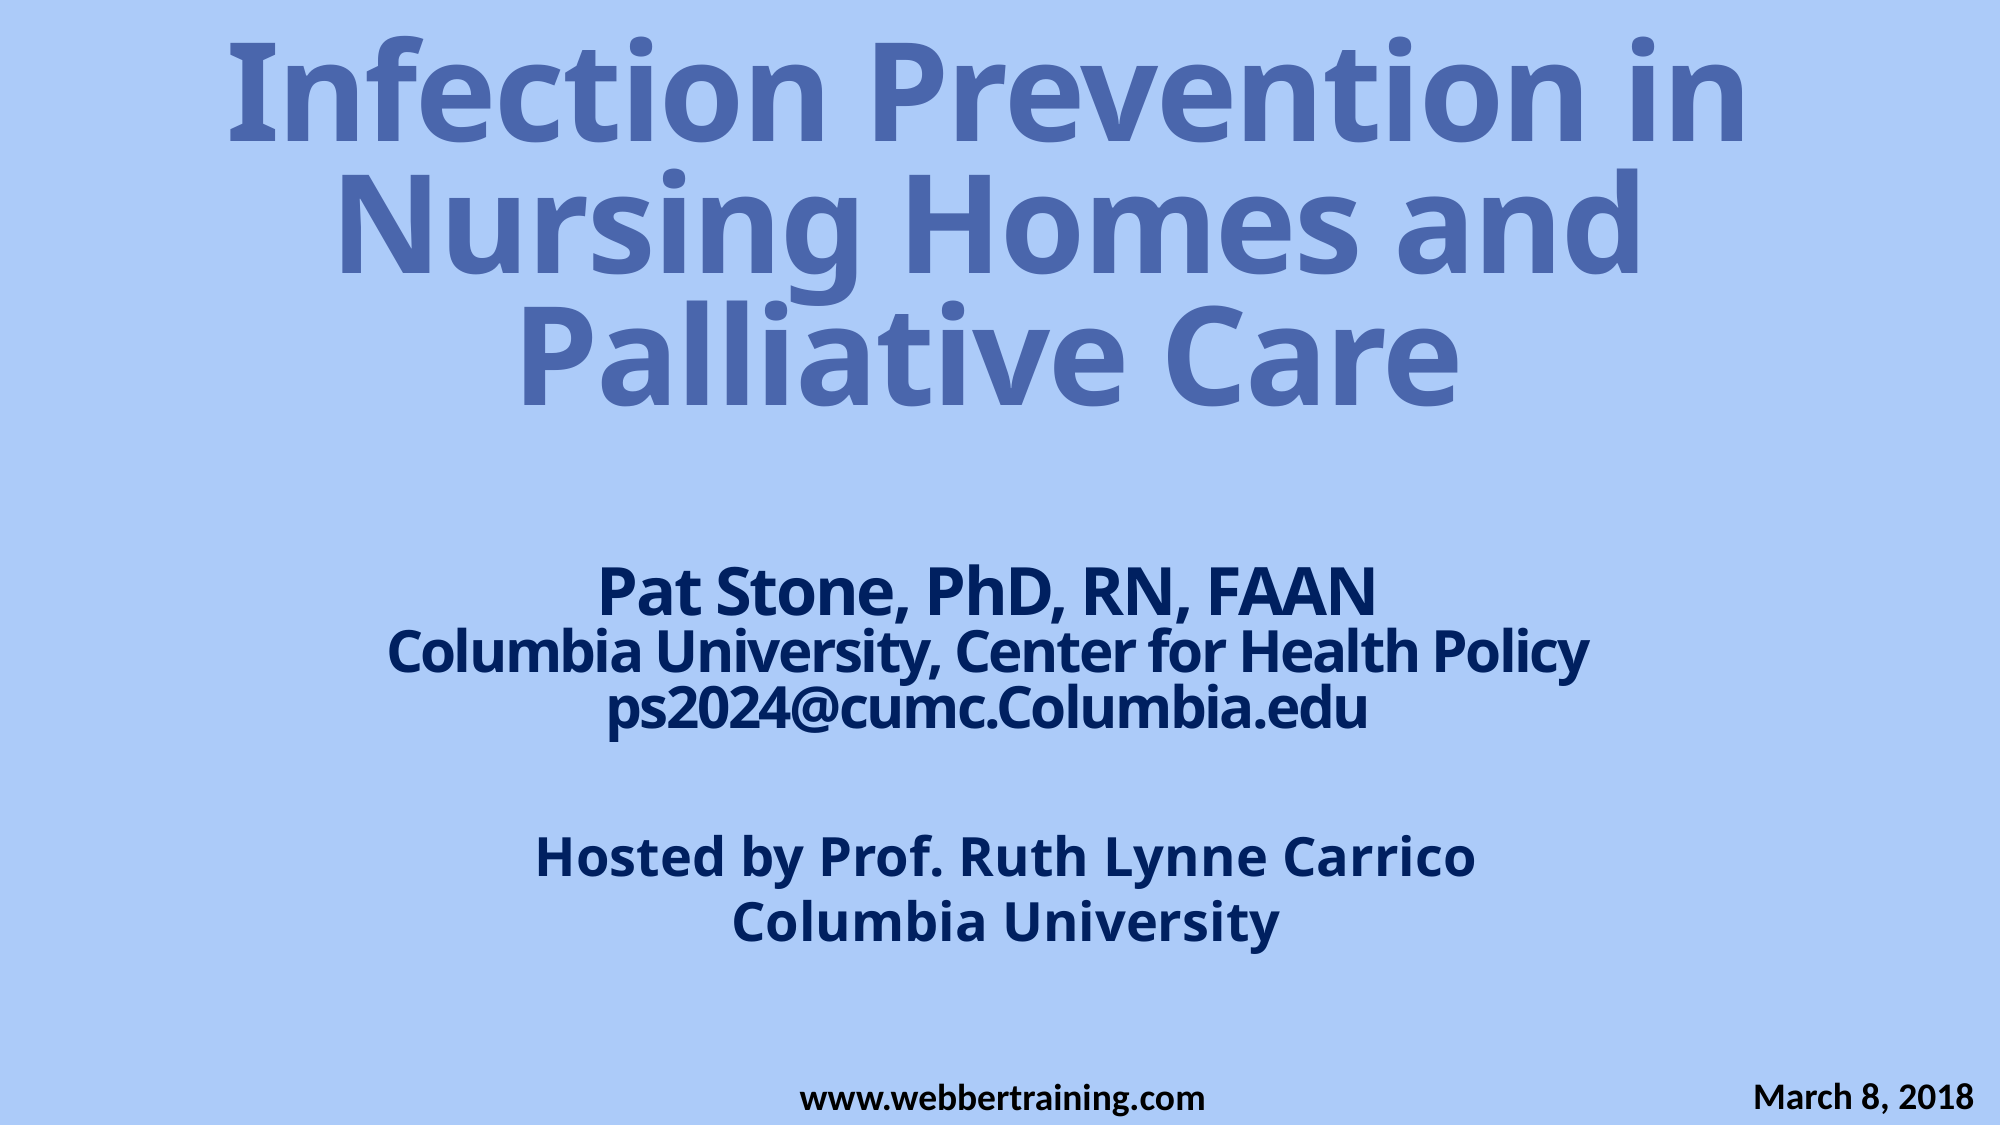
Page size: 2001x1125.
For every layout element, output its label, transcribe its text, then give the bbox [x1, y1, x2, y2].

text_box Hosted by Prof. Ruth Lynne Carrico Columbia University [349, 814, 1663, 960]
text_box www.webbertraining.com [784, 1065, 1221, 1125]
title Infection Prevention in Nursing Homes and Palliative Care Pat Stone, PhD, RN, FAAN Columbia University, Center for Health Policy ps2024@cumc.Columbia.edu [103, 119, 1873, 748]
text_box March 8, 2018 [1737, 1064, 1990, 1125]
